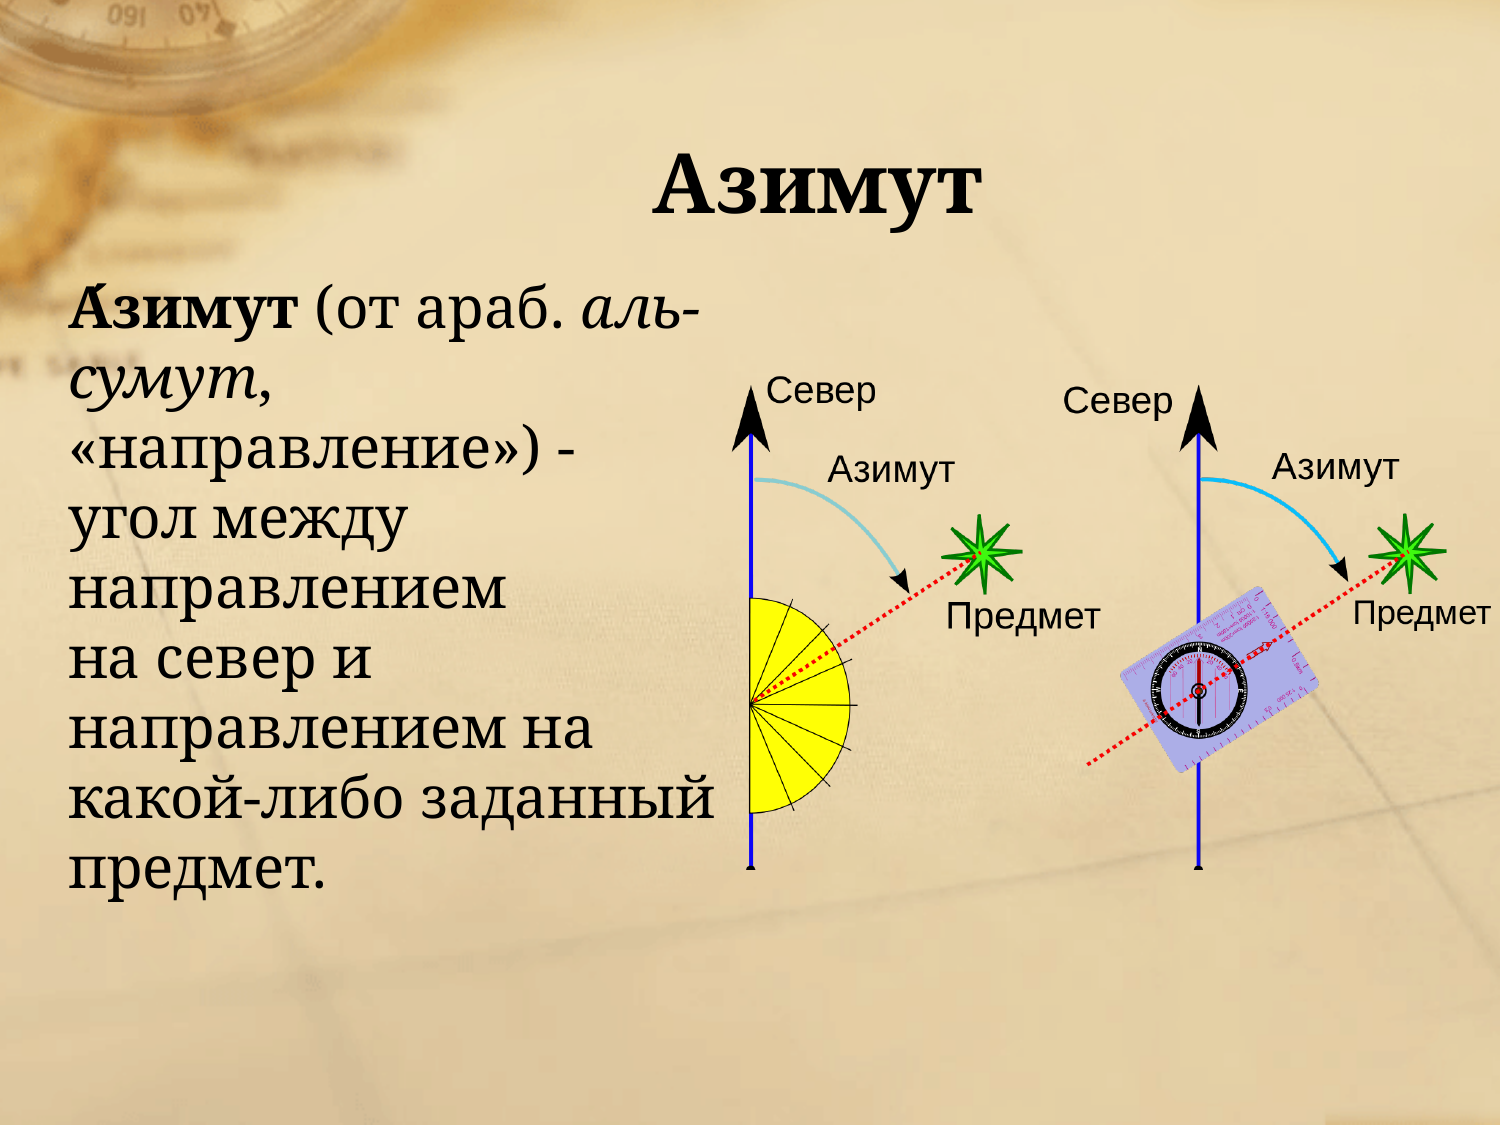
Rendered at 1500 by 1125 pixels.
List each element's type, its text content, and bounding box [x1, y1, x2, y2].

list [717, 326, 1500, 870]
title Азимут [174, 44, 1463, 238]
list А́зимут (от араб. аль-сумут, «направление») - угол между направлением на север и направлением на какой-либо заданный предмет. [52, 262, 763, 1006]
picture [0, 0, 1500, 1125]
